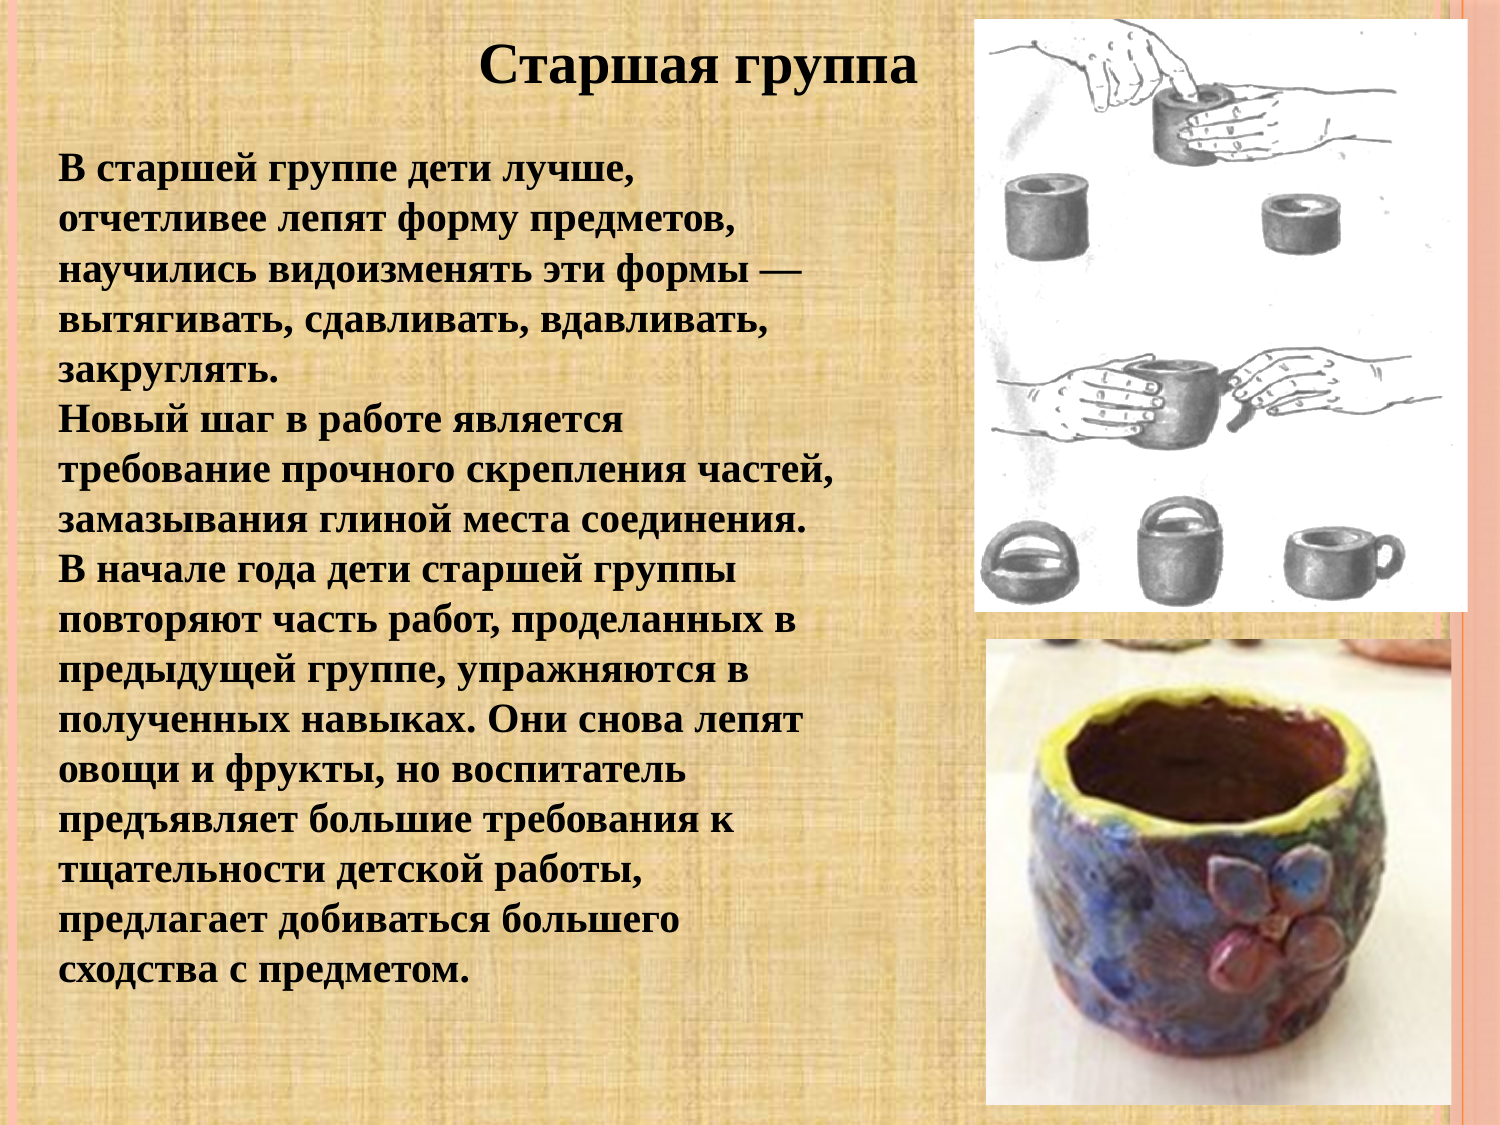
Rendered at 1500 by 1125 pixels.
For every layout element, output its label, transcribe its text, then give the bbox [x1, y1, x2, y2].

title [88, 30, 691, 132]
picture [18, 0, 1469, 1125]
text_box Старшая группа [453, 17, 934, 103]
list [985, 638, 1452, 1106]
picture [1441, 1106, 1449, 1125]
text_box В старшей группе дети лучше, отчетливее лепят форму предметов, научились видоизменять эти формы — вытягивать, сдавливать, вдавливать, закруглять. Новый шаг в работе является требование прочного скрепления частей, замазывания глиной места соединения. В начале года дети старшей группы повторяют часть работ, проделанных в предыдущей группе, упражняются в полученных навыках. Они снова лепят овощи и фрукты, но воспитатель предъявляет большие требования к тщательности детской работы, предлагает добиваться большего сходства с предметом. [43, 132, 859, 998]
picture [0, 0, 7, 1125]
